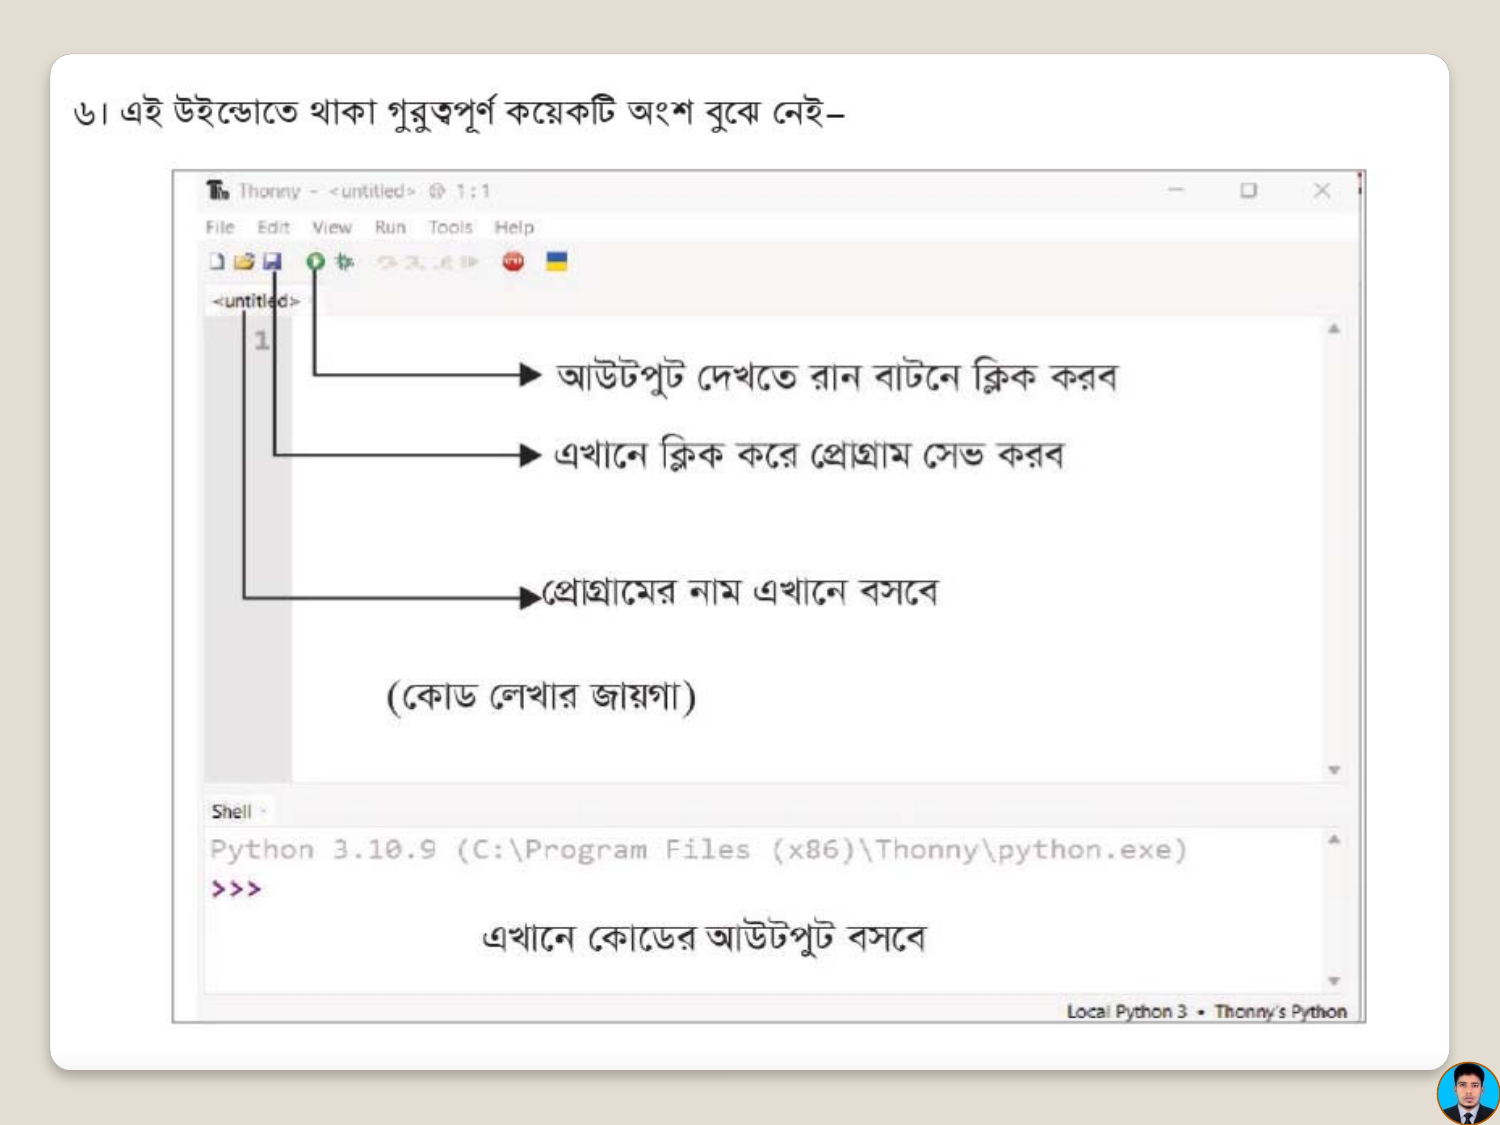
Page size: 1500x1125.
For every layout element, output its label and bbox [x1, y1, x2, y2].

text_box [1433, 1058, 1500, 1125]
picture [62, 74, 1426, 1051]
